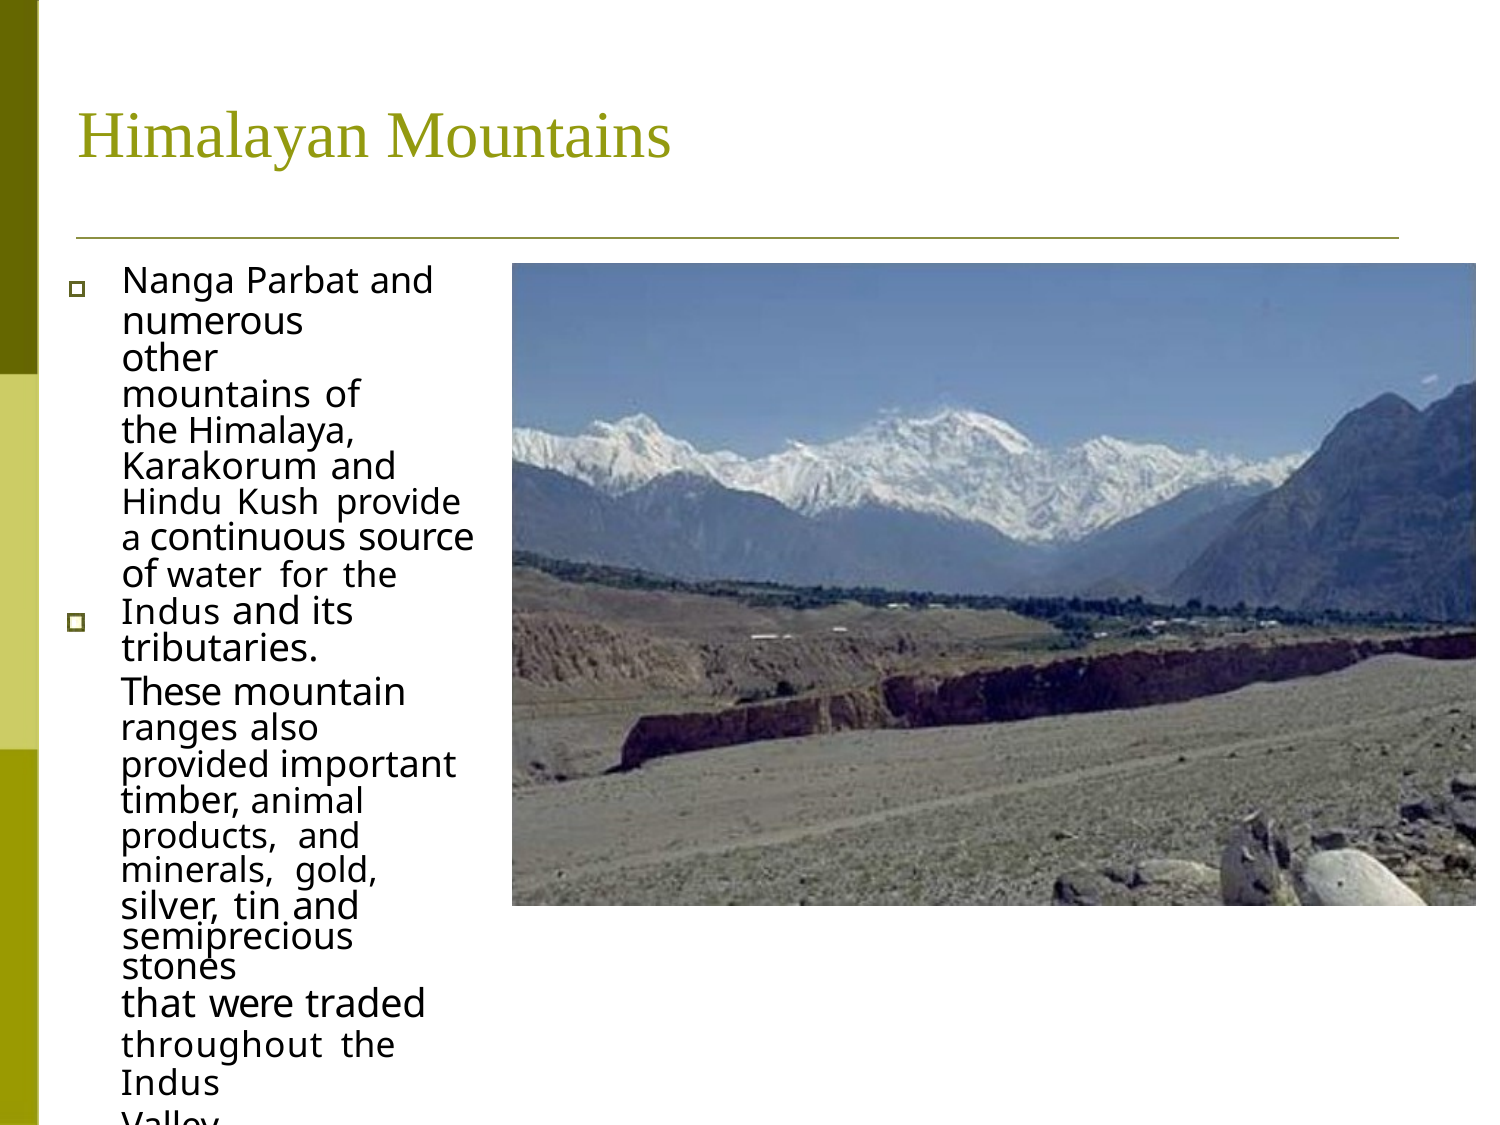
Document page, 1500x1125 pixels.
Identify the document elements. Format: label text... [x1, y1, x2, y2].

picture [512, 263, 1476, 906]
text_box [68, 280, 86, 298]
picture [0, 0, 39, 1125]
picture [67, 613, 86, 632]
title Himalayan Mountains [75, 87, 1051, 279]
text_box Nanga Parbat and numerous other mountains of the Himalaya, Karakorum and Hindu Kush provide a continuous source of water for the Indus and its tributaries. These mountain ranges also provided important timber, animal products, and minerals, gold, silver, tin and semiprecious stones that were traded throughout the Indus Valley. [118, 259, 483, 1125]
